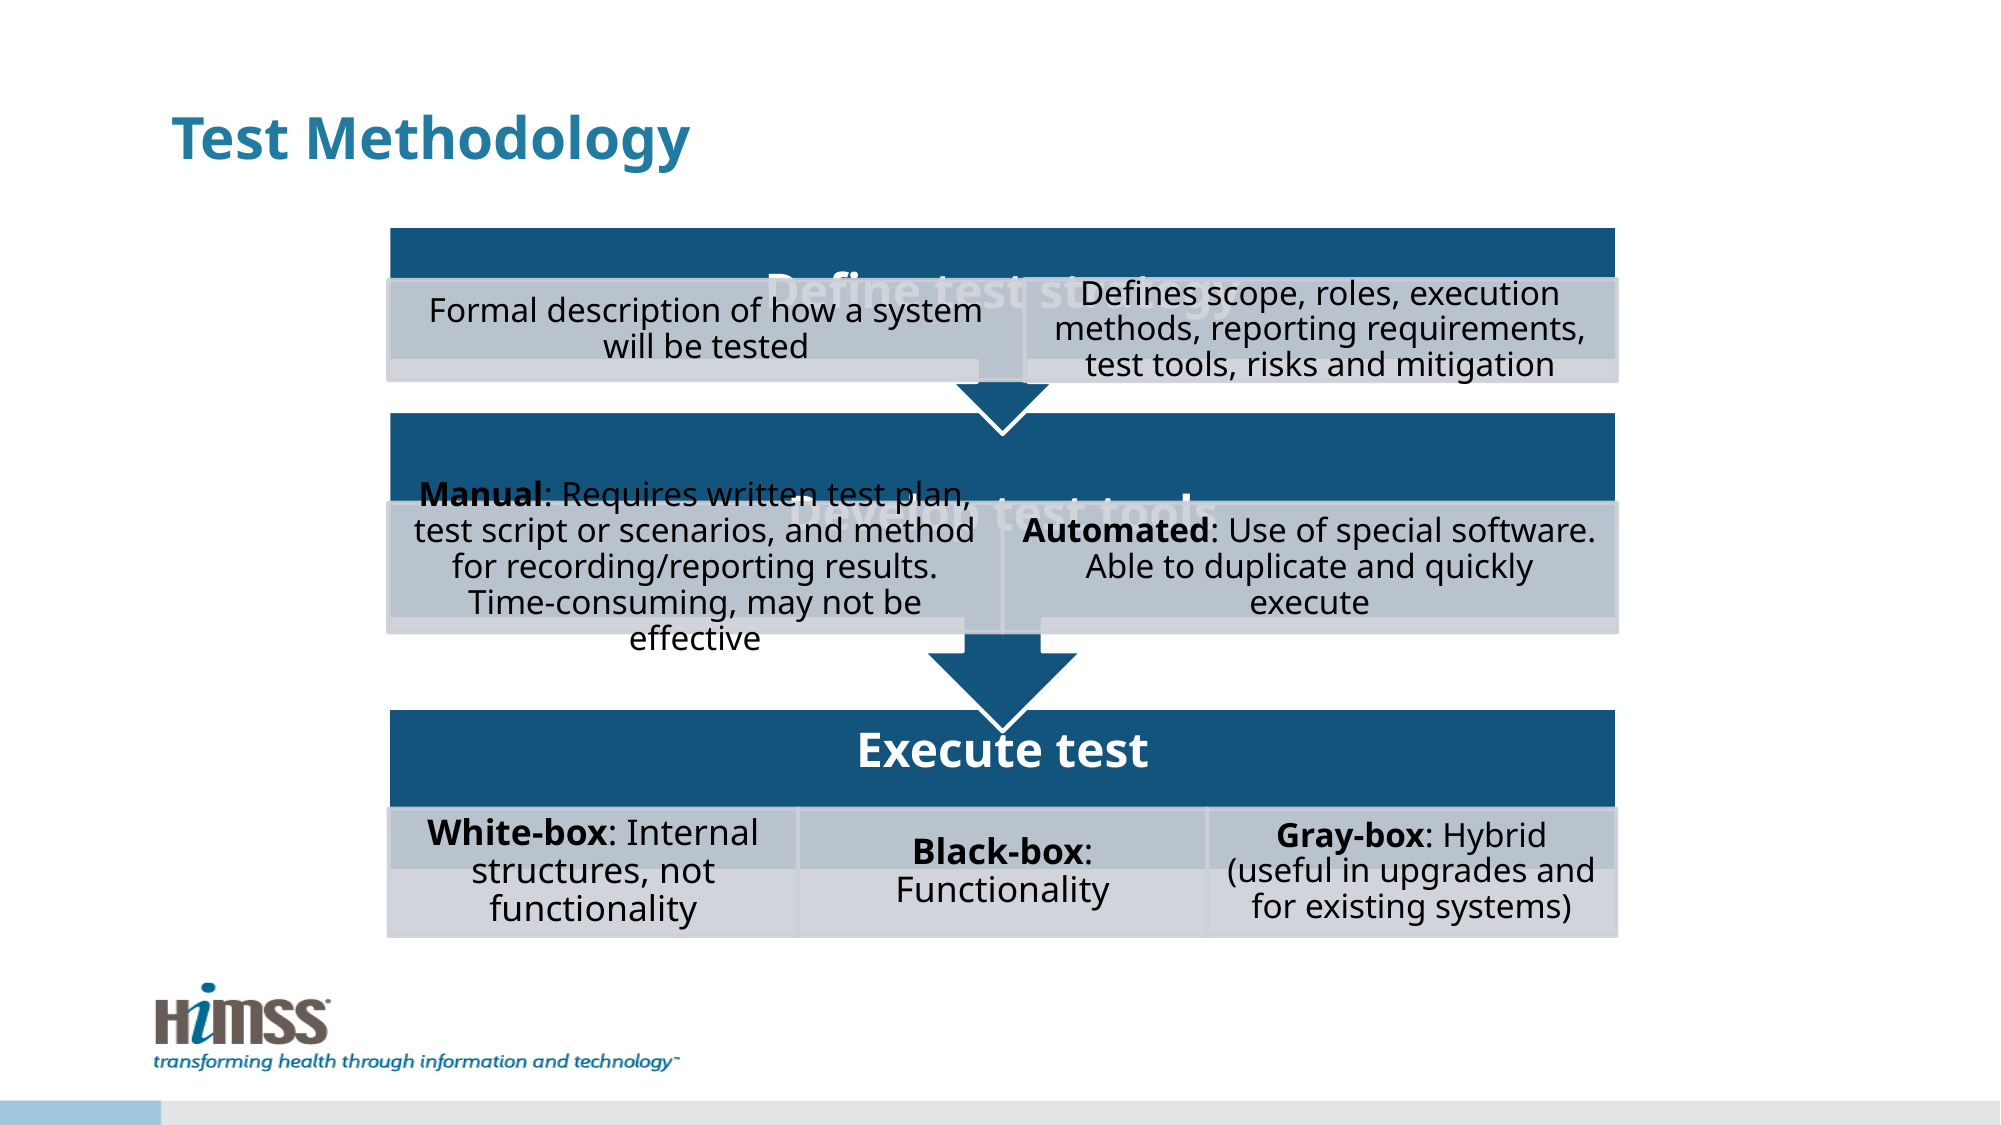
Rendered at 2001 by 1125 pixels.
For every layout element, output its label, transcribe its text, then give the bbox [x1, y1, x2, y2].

title Test Methodology [156, 93, 1900, 226]
picture [0, 0, 2000, 1125]
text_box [387, 225, 1618, 937]
